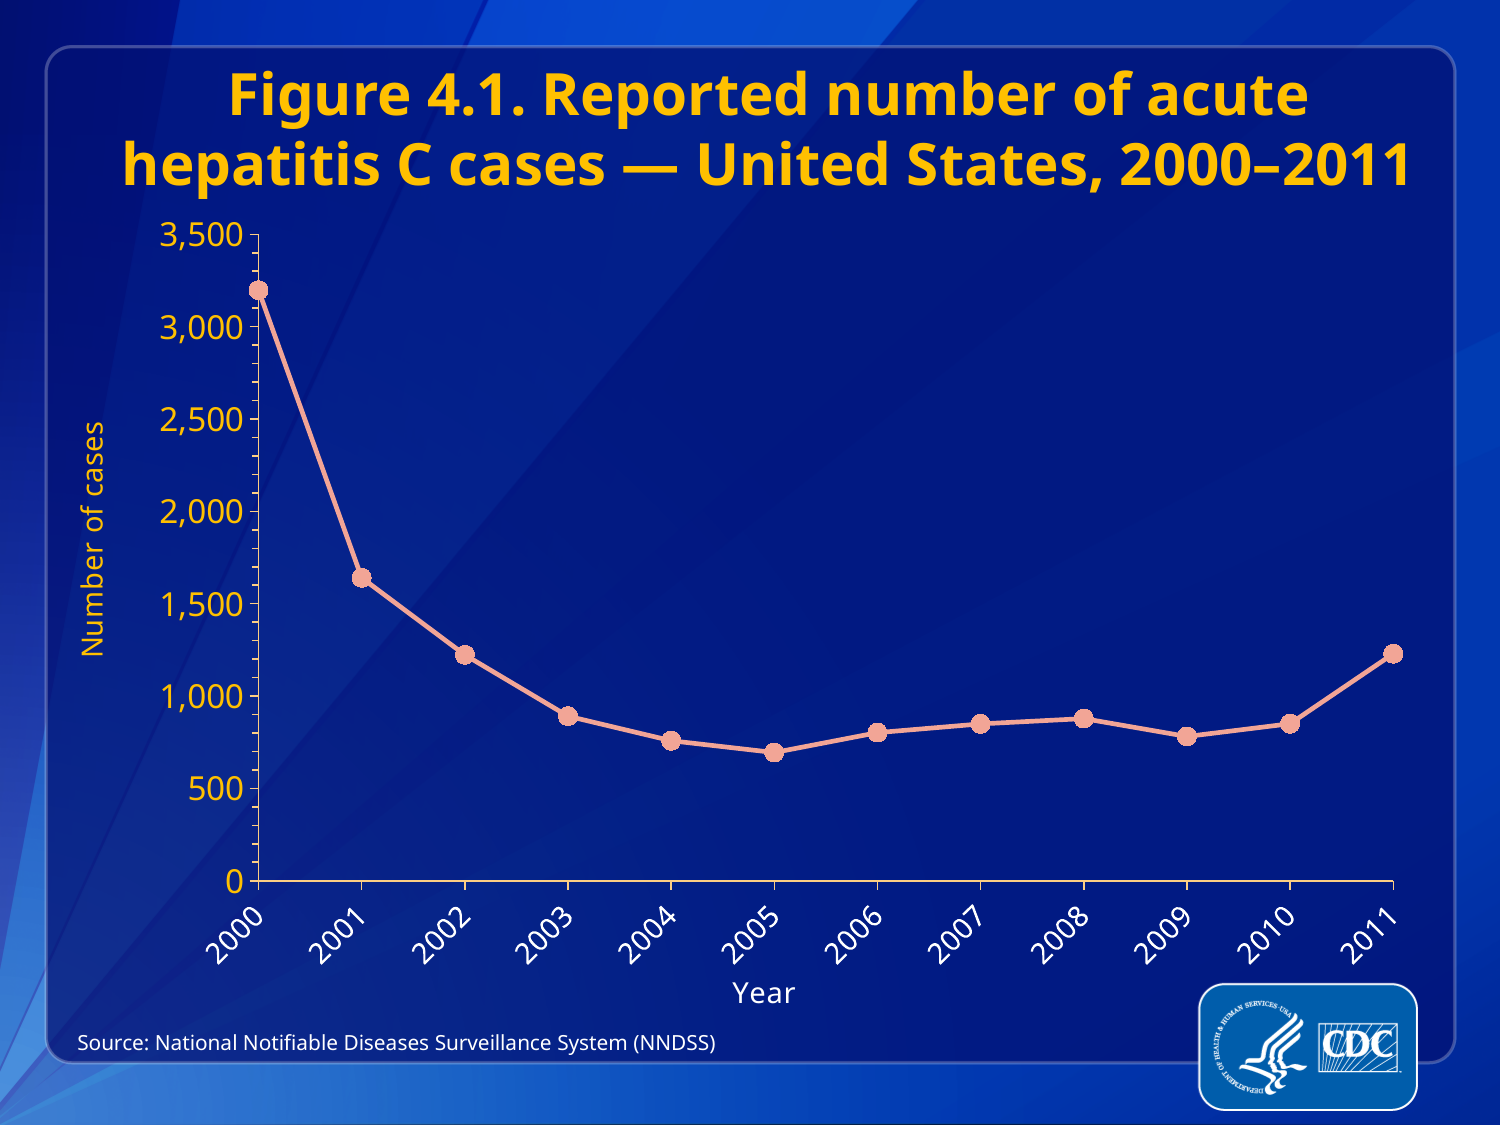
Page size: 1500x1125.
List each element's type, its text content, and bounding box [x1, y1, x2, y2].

picture [0, 0, 1500, 1125]
chart [62, 196, 1438, 1023]
text_box Source: National Notifiable Diseases Surveillance System (NNDSS) [62, 1029, 1288, 1087]
title Figure 4.1. Reported number of acute hepatitis C cases — United States, 2000–2011 [37, 50, 1500, 200]
